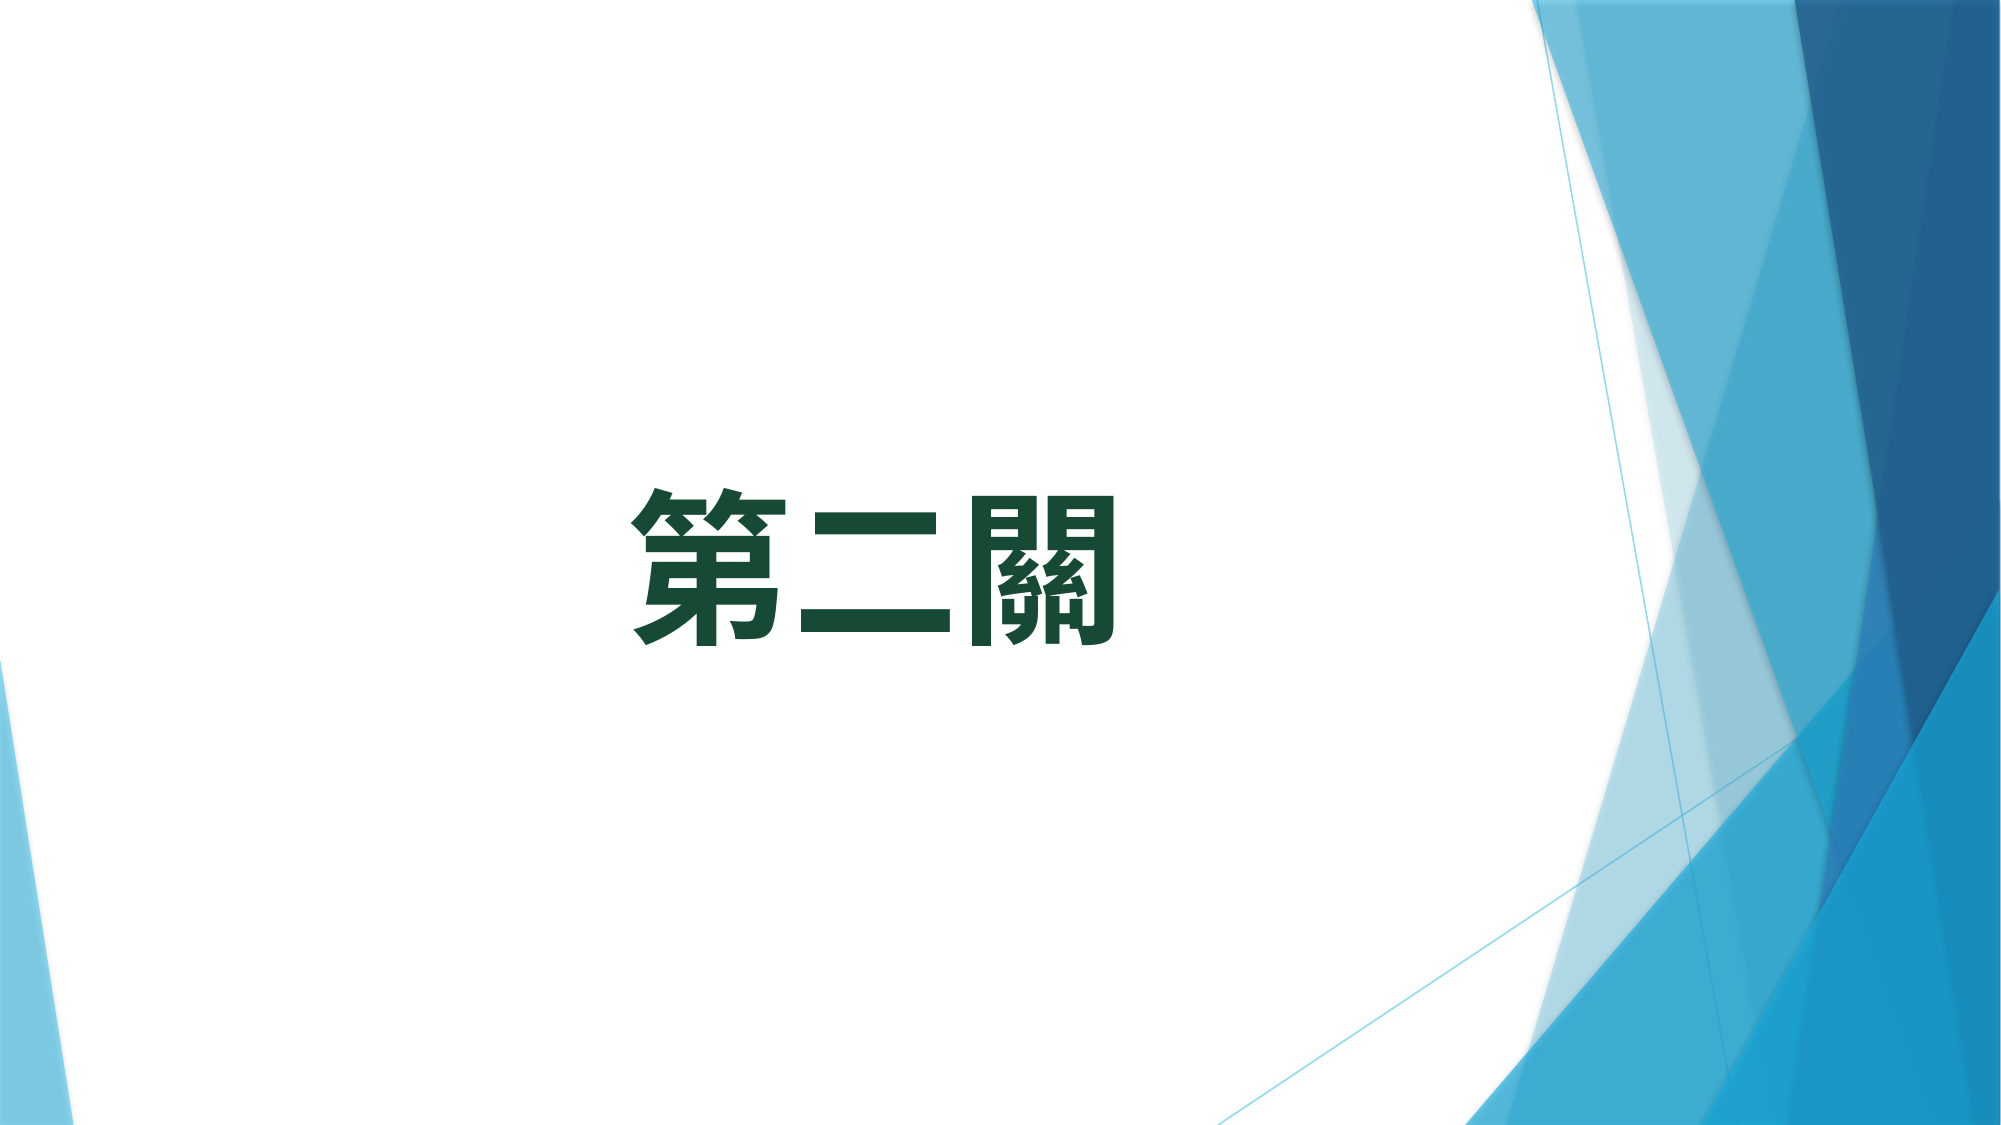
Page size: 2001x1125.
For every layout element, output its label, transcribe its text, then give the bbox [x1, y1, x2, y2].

title 第二關 [481, 457, 1271, 674]
